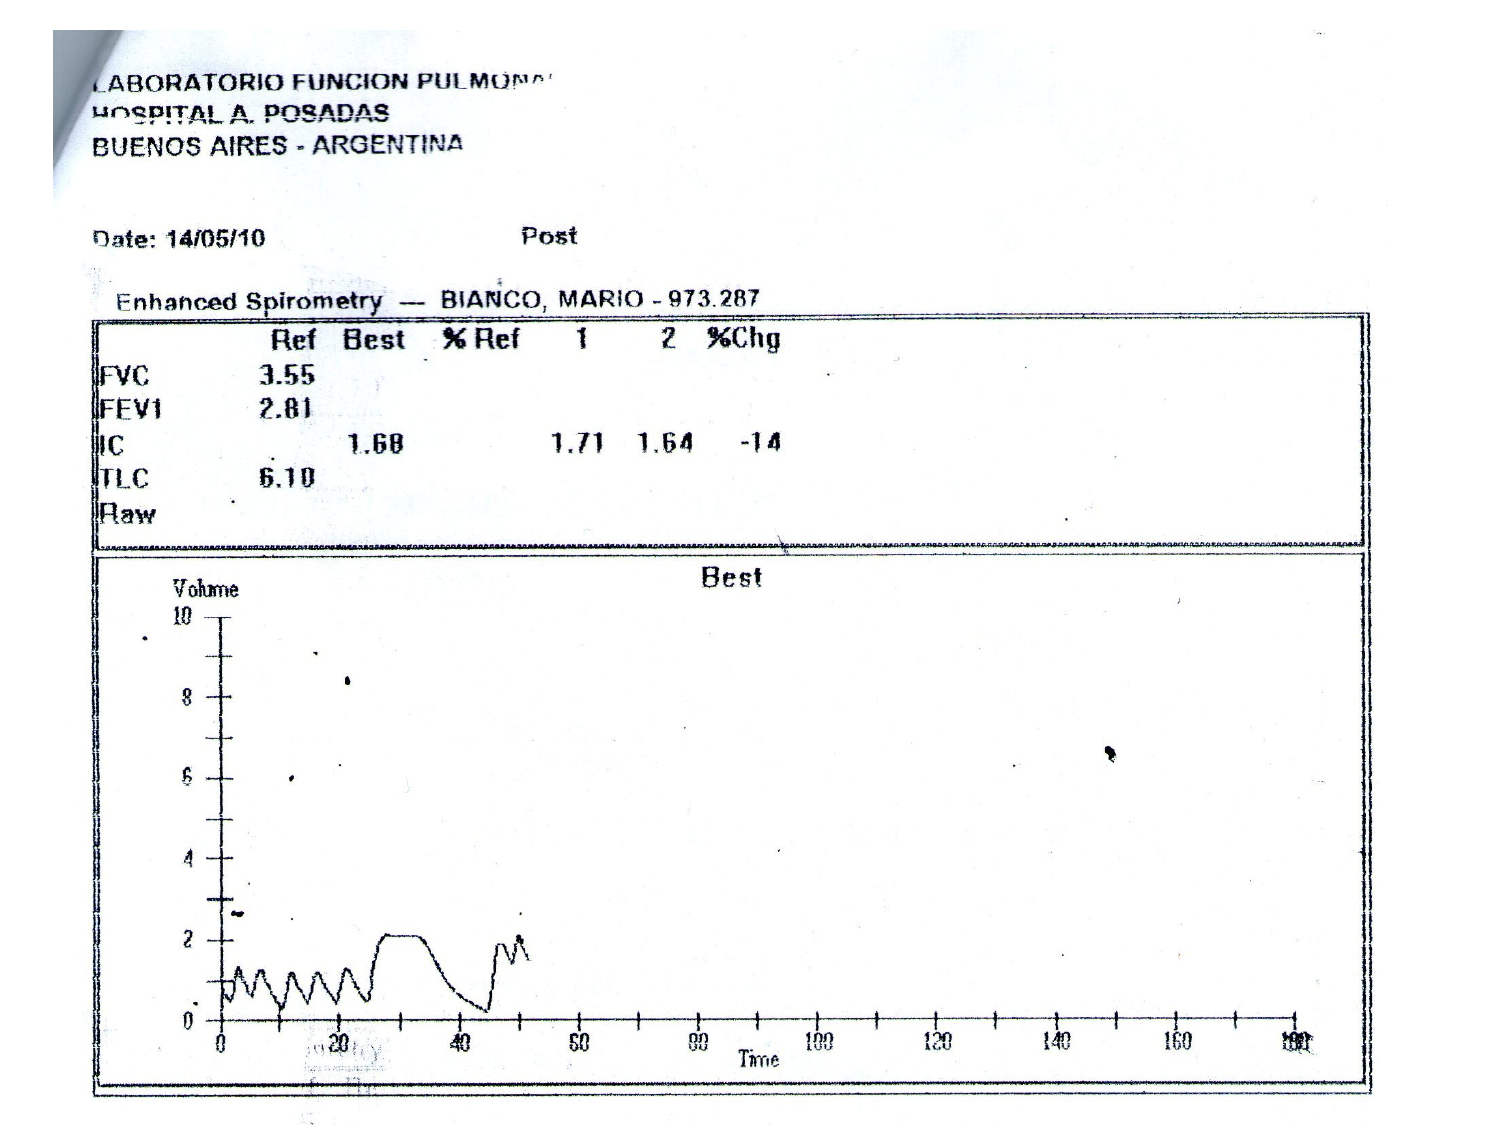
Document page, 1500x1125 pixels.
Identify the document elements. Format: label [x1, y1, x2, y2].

picture [52, 30, 1388, 1125]
